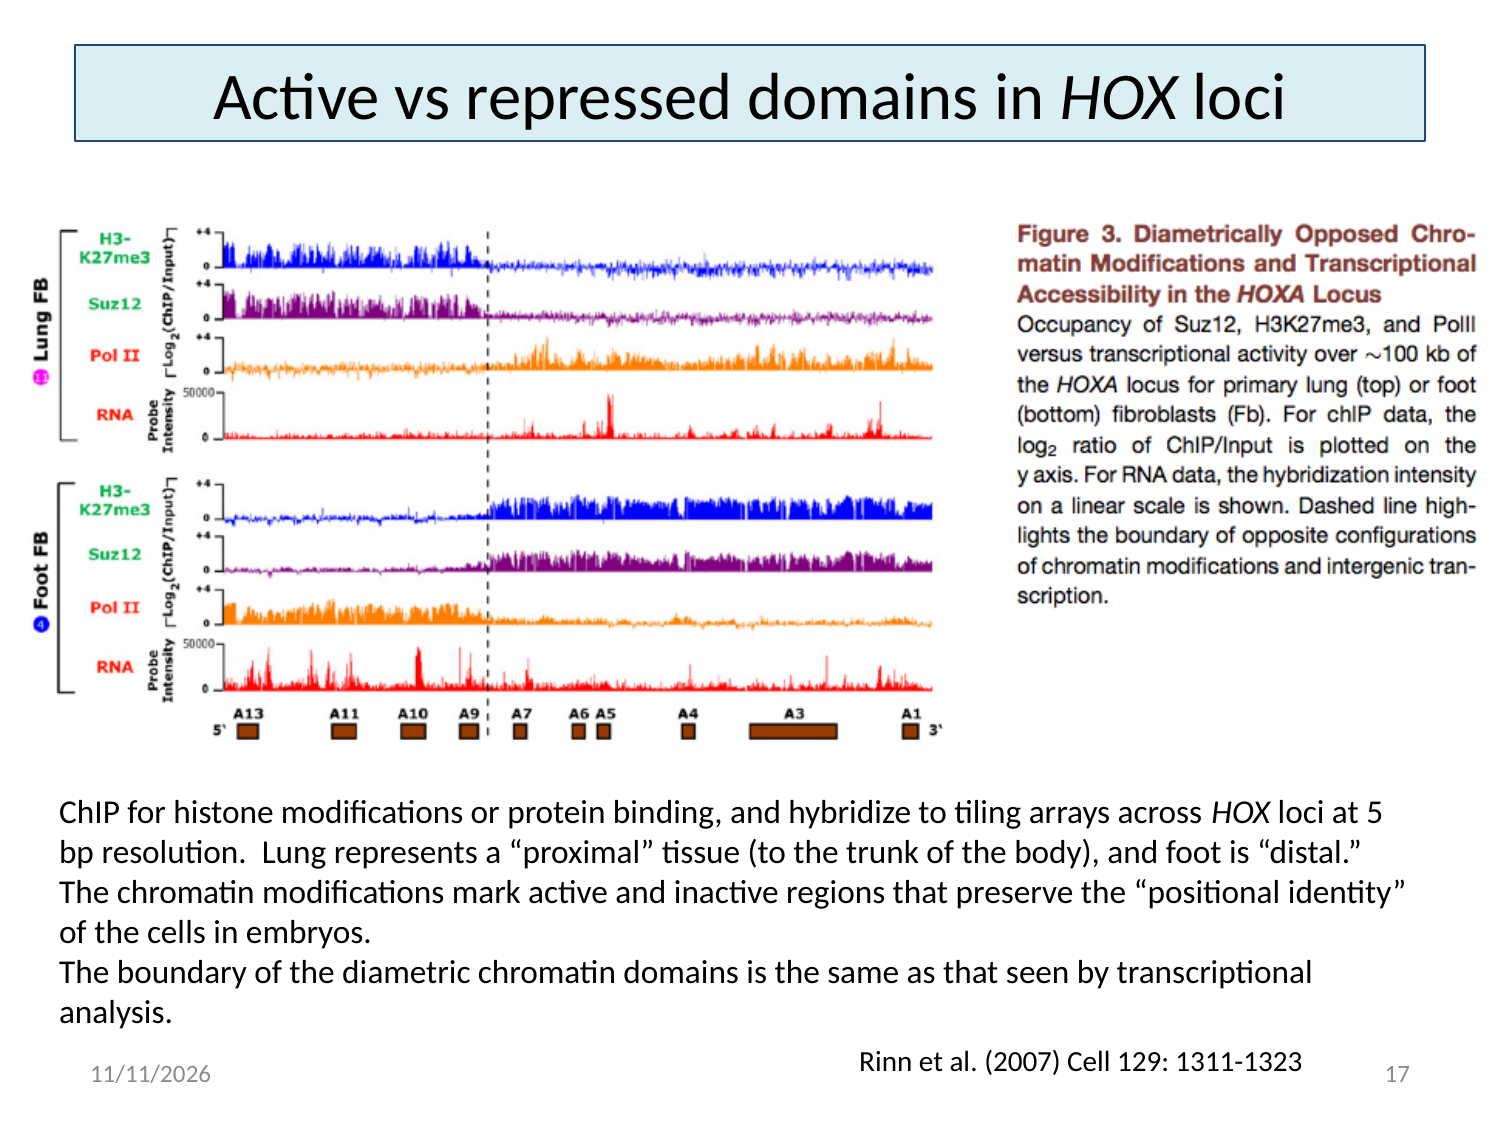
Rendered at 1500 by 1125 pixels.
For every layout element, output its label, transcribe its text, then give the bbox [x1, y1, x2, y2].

picture [0, 168, 1500, 757]
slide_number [75, 1042, 425, 1103]
slide_number 17 [1074, 1042, 1425, 1103]
title Active vs repressed domains in HOX loci [74, 44, 1426, 142]
text_box ChIP for histone modifications or protein binding, and hybridize to tiling arrays across HOX loci at 5 bp resolution. Lung represents a “proximal” tissue (to the trunk of the body), and foot is “distal.” The chromatin modifications mark active and inactive regions that preserve the “positional identity” of the cells in embryos. The boundary of the diametric chromatin domains is the same as that seen by transcriptional analysis. [44, 783, 1425, 1038]
text_box Rinn et al. (2007) Cell 129: 1311-1323 [844, 1038, 1318, 1085]
